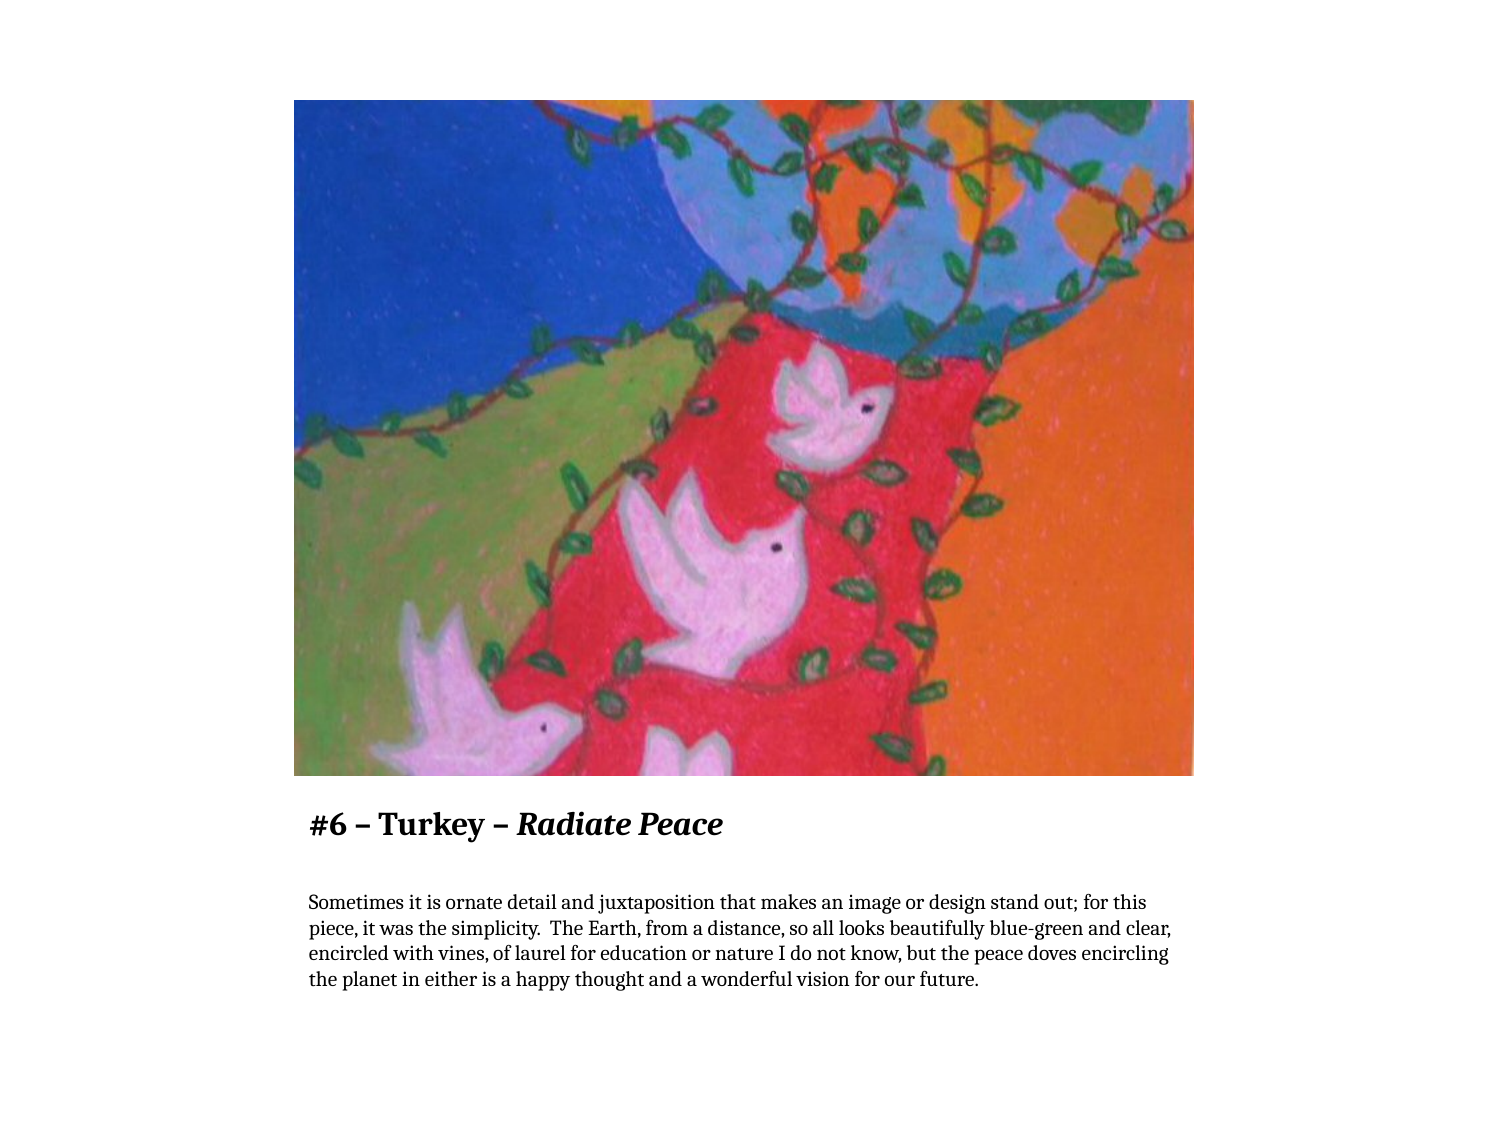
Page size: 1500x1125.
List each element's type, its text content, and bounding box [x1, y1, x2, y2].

list Sometimes it is ornate detail and juxtaposition that makes an image or design stand out; for this piece, it was the simplicity. The Earth, from a distance, so all looks beautifully blue-green and clear, encircled with vines, of laurel for education or nature I do not know, but the peace doves encircling the planet in either is a happy thought and a wonderful vision for our future. [294, 880, 1194, 1000]
title #6 – Turkey – Radiate Peace [294, 787, 1194, 850]
picture [293, 100, 1195, 776]
